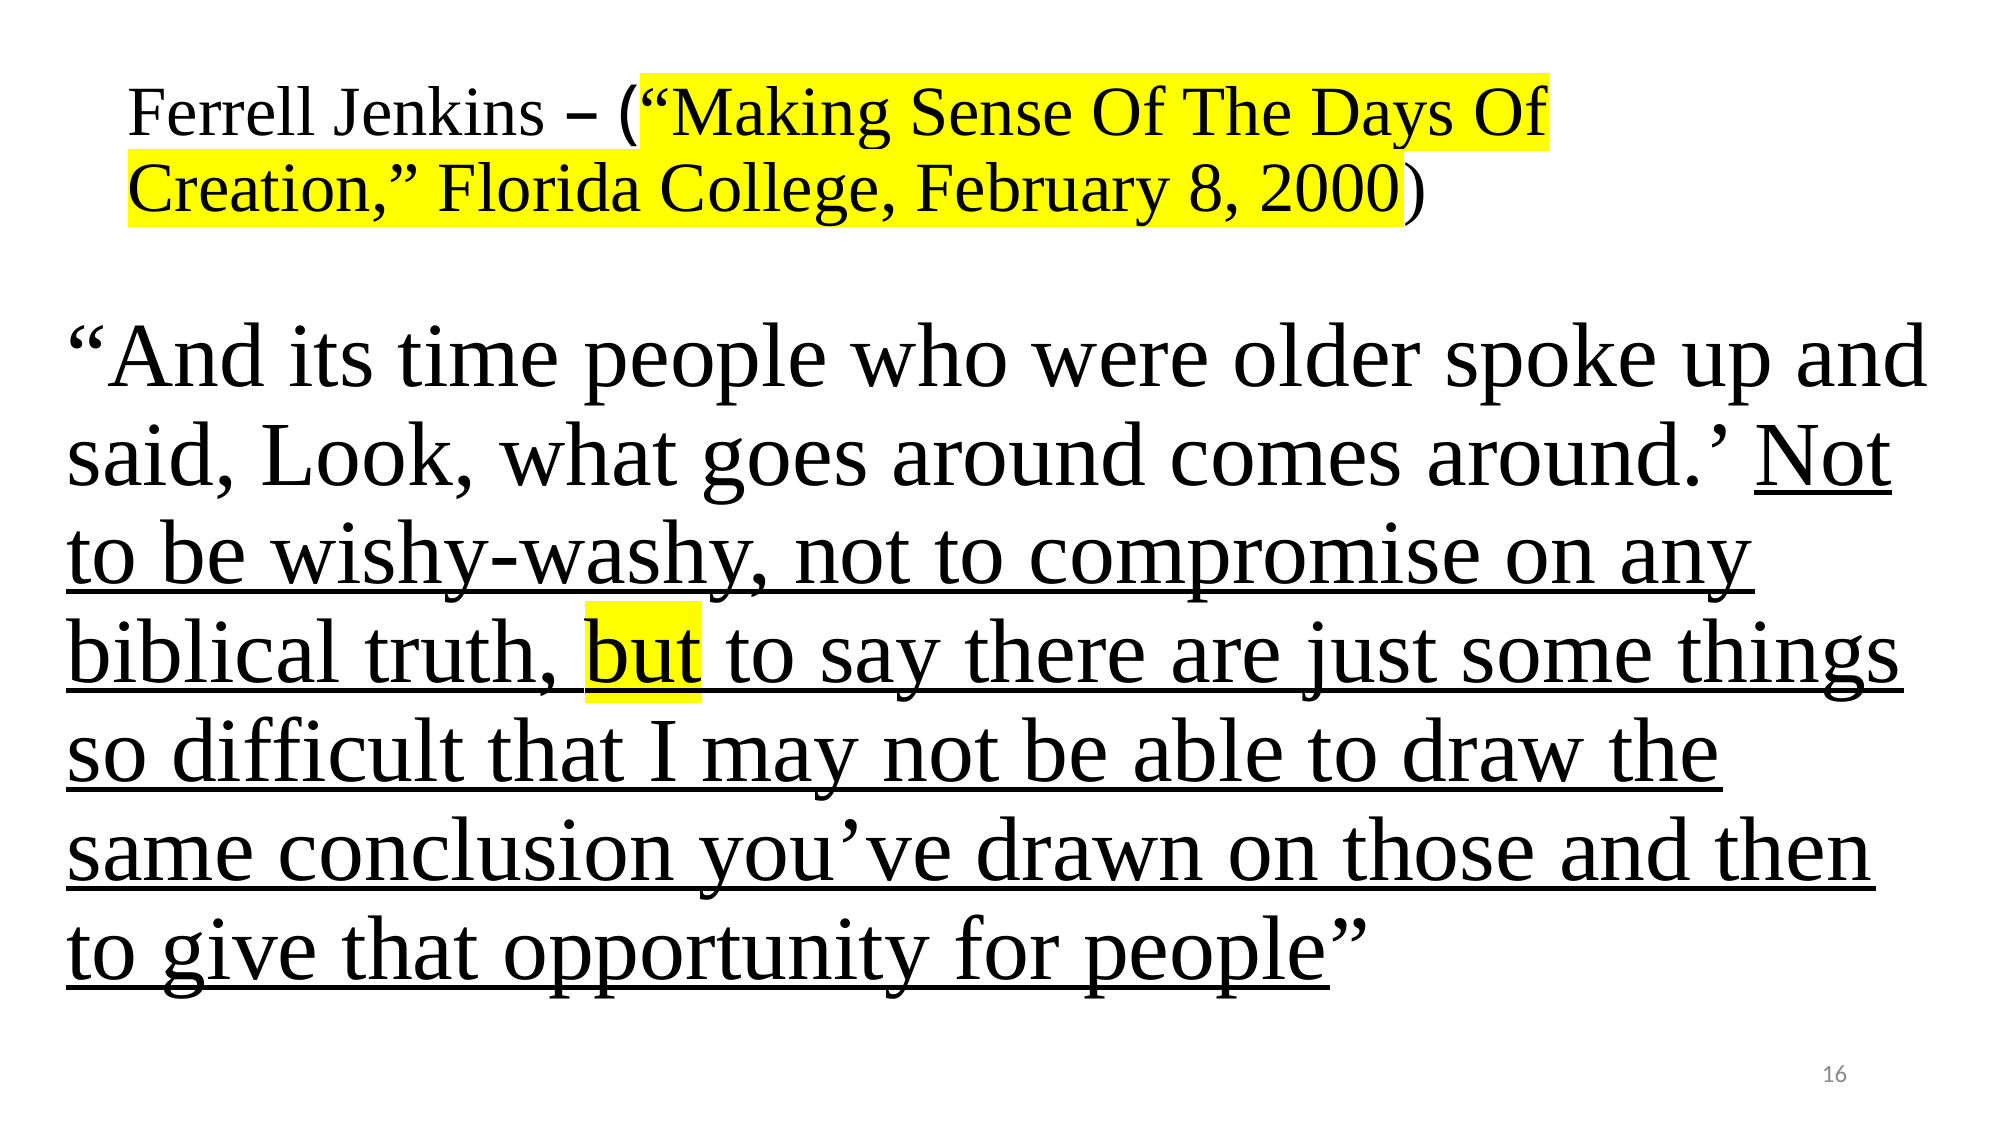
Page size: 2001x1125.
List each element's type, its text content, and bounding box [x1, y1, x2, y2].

title Ferrell Jenkins – (“Making Sense Of The Days Of Creation,” Florida College, February 8, 2000) [112, 66, 1838, 236]
list “And its time people who were older spoke up and said, Look, what goes around comes around.’ Not to be wishy-washy, not to compromise on any biblical truth, but to say there are just some things so difficult that I may not be able to draw the same conclusion you’ve drawn on those and then to give that opportunity for people” [51, 299, 1947, 1103]
slide_number 16 [1412, 1042, 1863, 1103]
